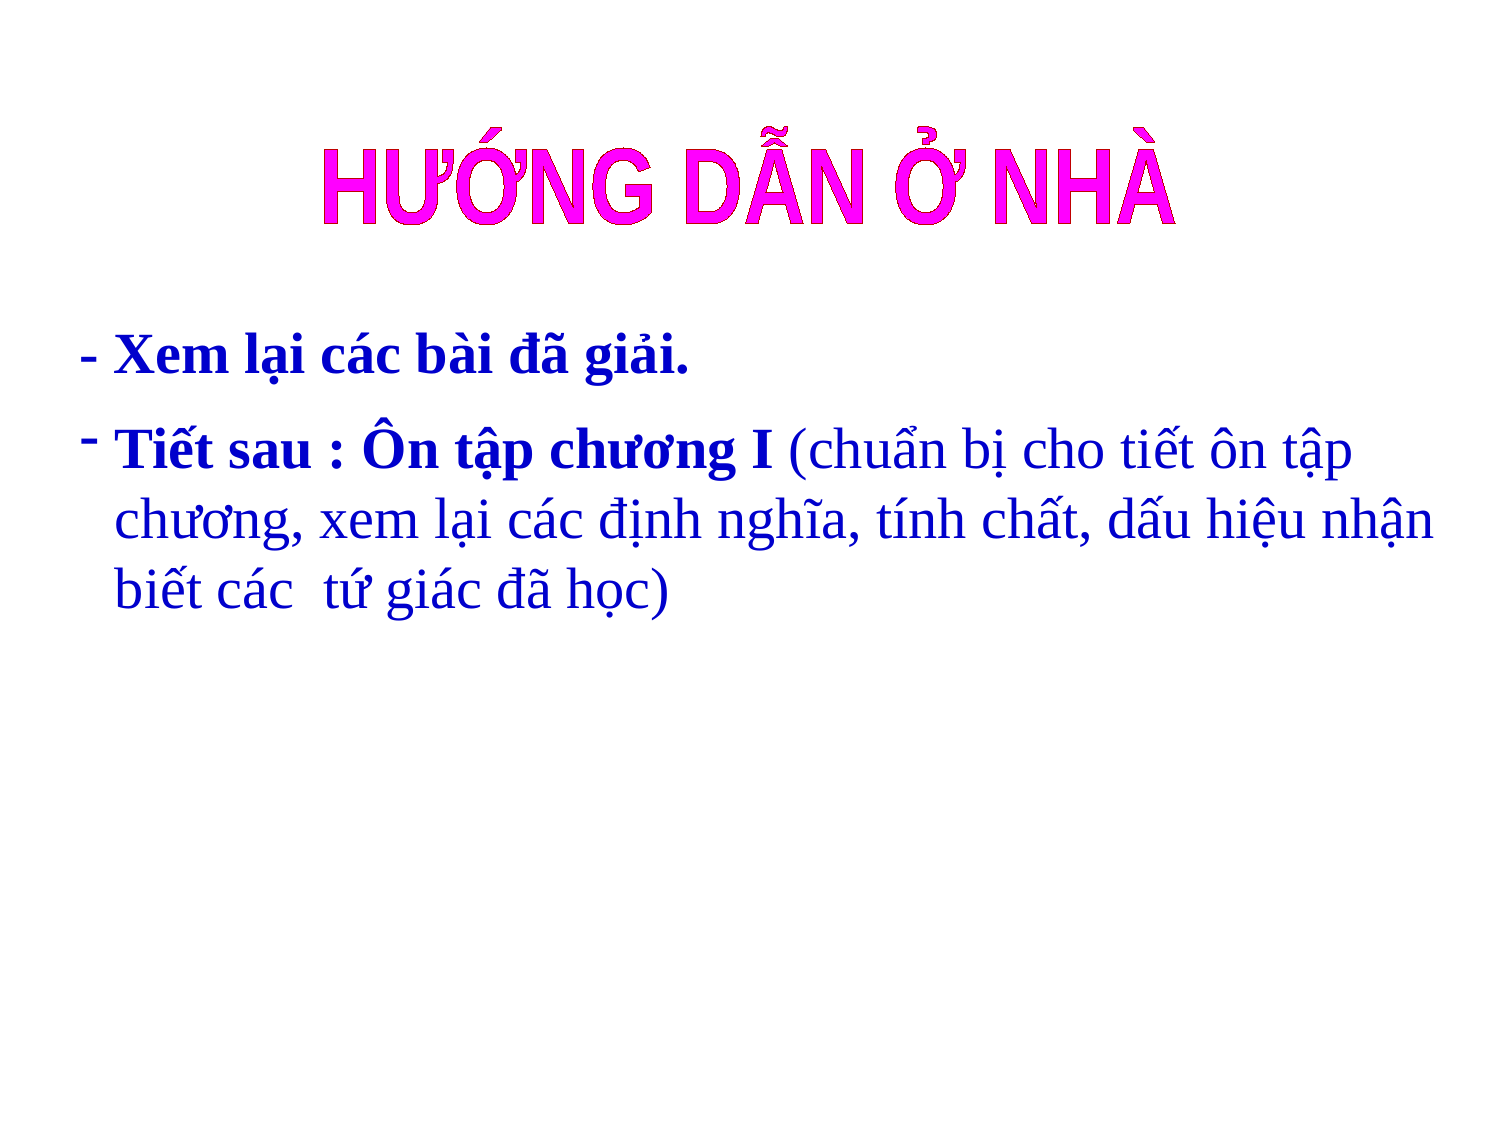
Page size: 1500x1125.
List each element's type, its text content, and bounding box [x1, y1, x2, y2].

text_box - Xem lại các bài đã giải. Tiết sau : Ôn tập chương I (chuẩn bị cho tiết ôn tập chương, xem lại các định nghĩa, tính chất, dấu hiệu nhận biết các tứ giác đã học) [64, 212, 1459, 722]
